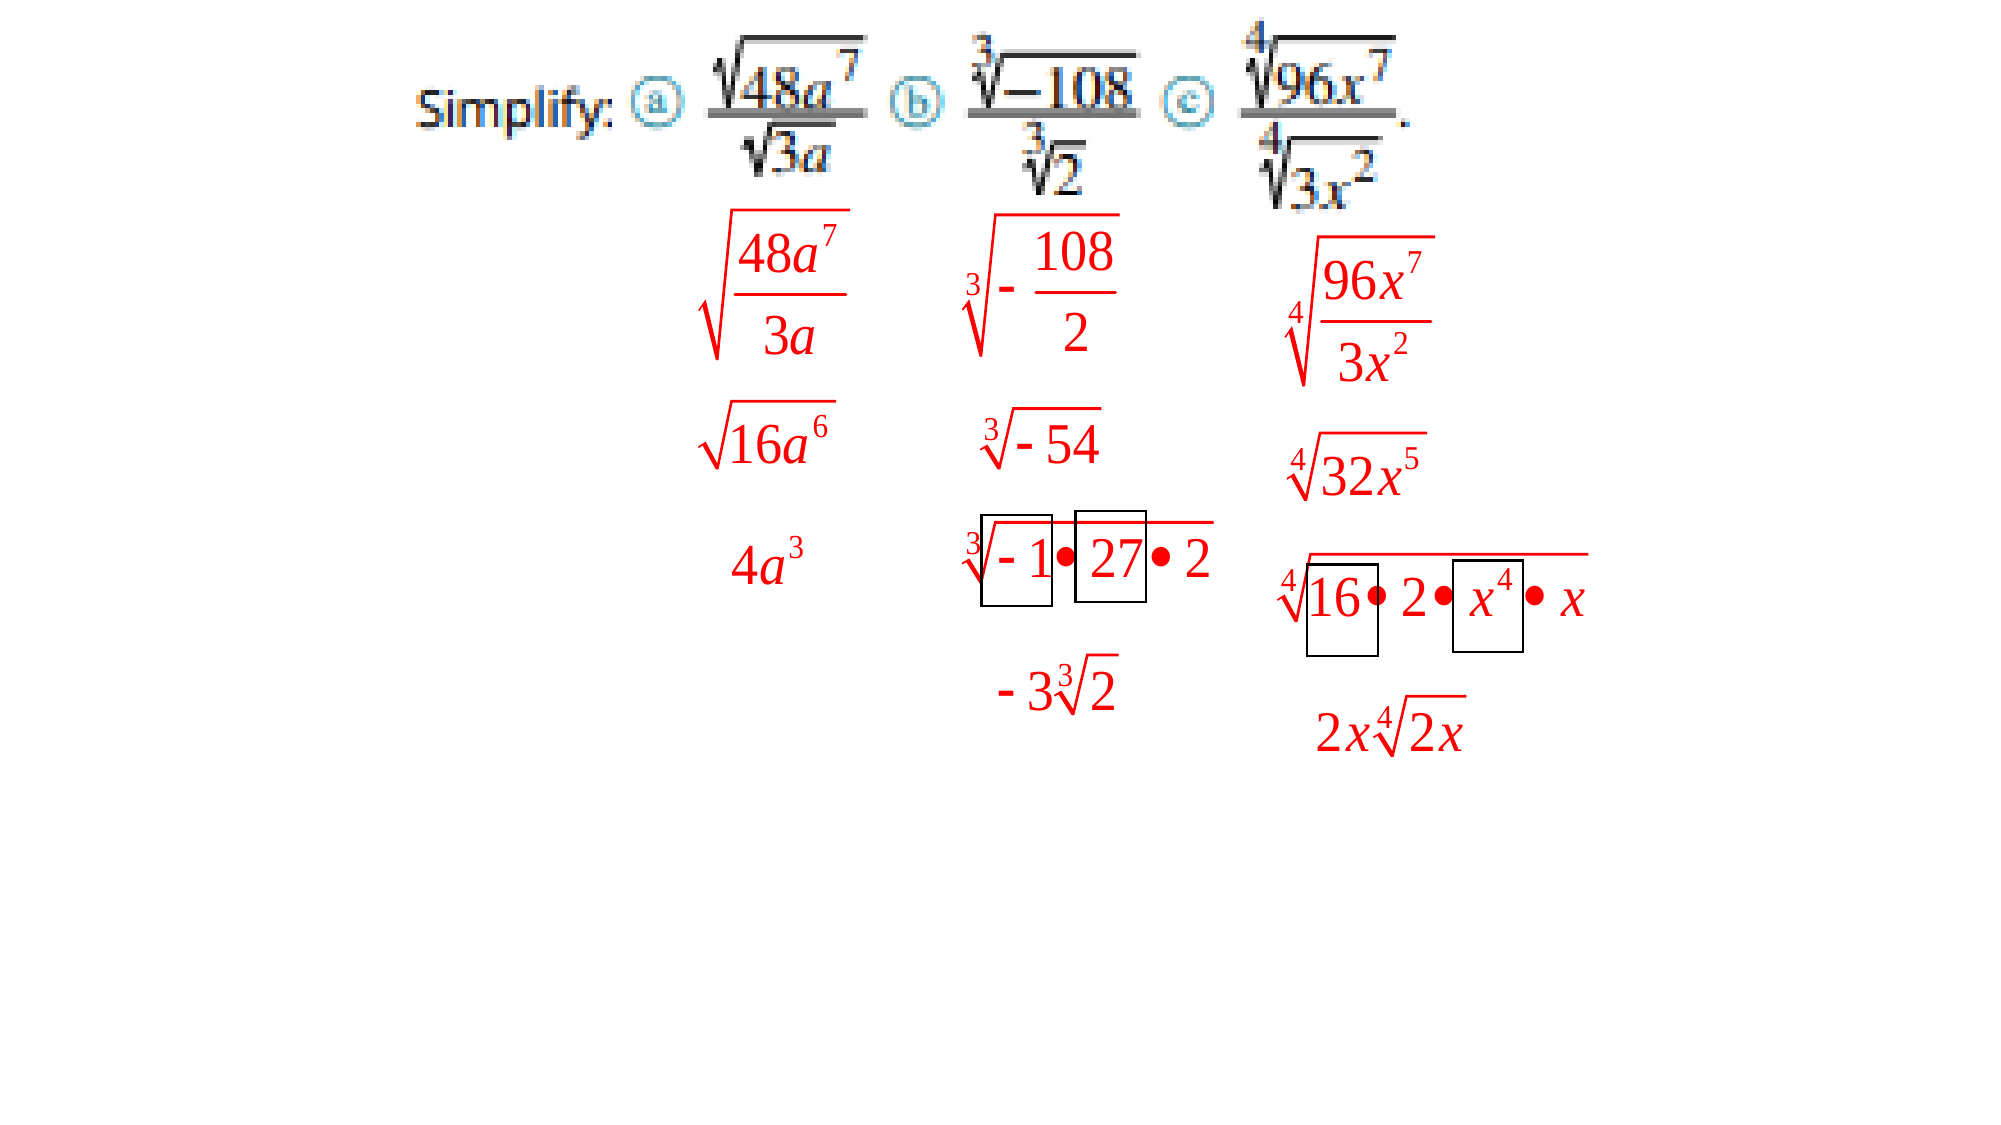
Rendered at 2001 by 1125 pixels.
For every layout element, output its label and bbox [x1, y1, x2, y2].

text_box [980, 598, 1053, 607]
text_box [688, 198, 861, 373]
text_box [1074, 598, 1147, 603]
text_box [1306, 636, 1379, 657]
text_box [1267, 539, 1598, 636]
text_box [1307, 684, 1479, 771]
text_box [1277, 418, 1441, 515]
text_box [689, 386, 848, 484]
text_box [1275, 225, 1448, 399]
text_box [1452, 636, 1524, 653]
text_box [988, 643, 1129, 726]
text_box [952, 200, 1129, 370]
text_box [722, 521, 814, 600]
picture [393, 0, 1538, 237]
text_box [952, 510, 1224, 598]
text_box [970, 396, 1111, 484]
